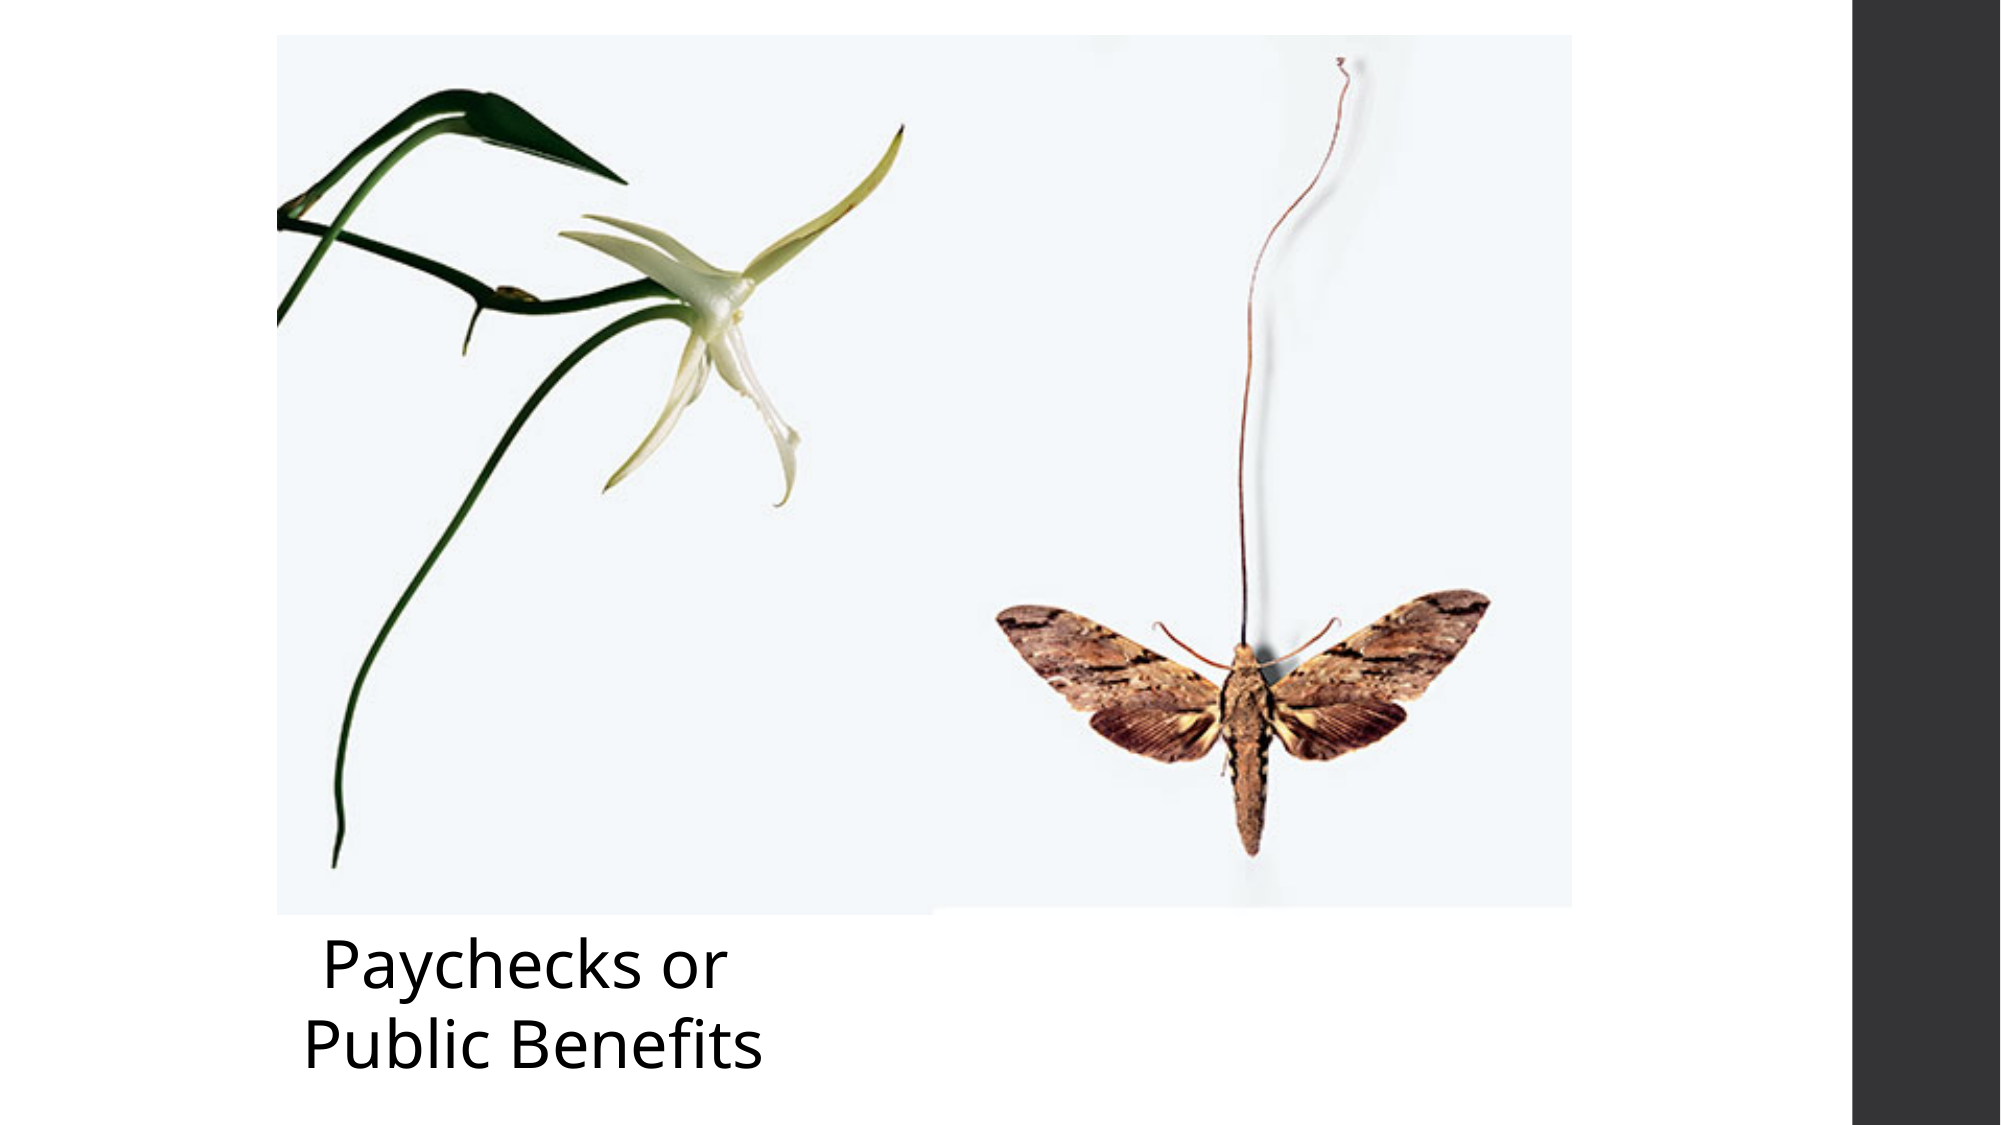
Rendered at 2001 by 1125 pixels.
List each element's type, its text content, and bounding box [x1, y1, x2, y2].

text_box Paychecks or Public Benefits [277, 923, 791, 1125]
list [276, 35, 1572, 915]
